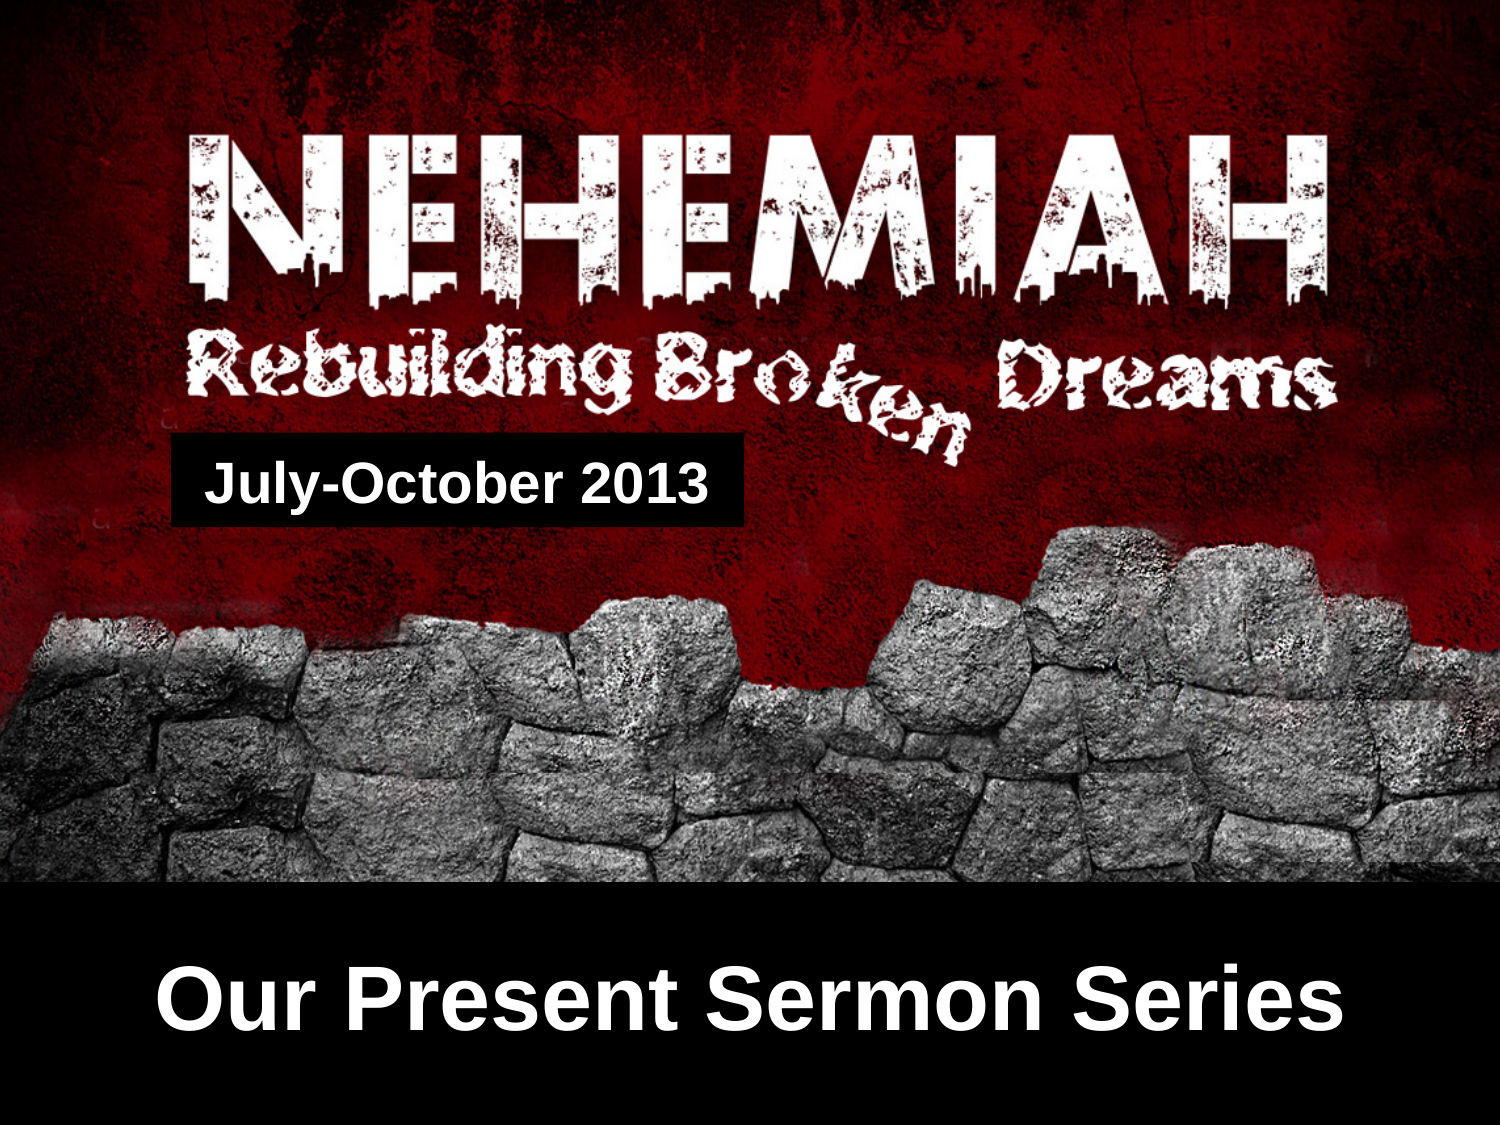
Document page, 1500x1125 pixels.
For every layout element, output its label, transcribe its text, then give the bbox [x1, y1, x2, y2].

title Our Present Sermon Series [2, 900, 1500, 1088]
picture [0, 0, 1500, 882]
